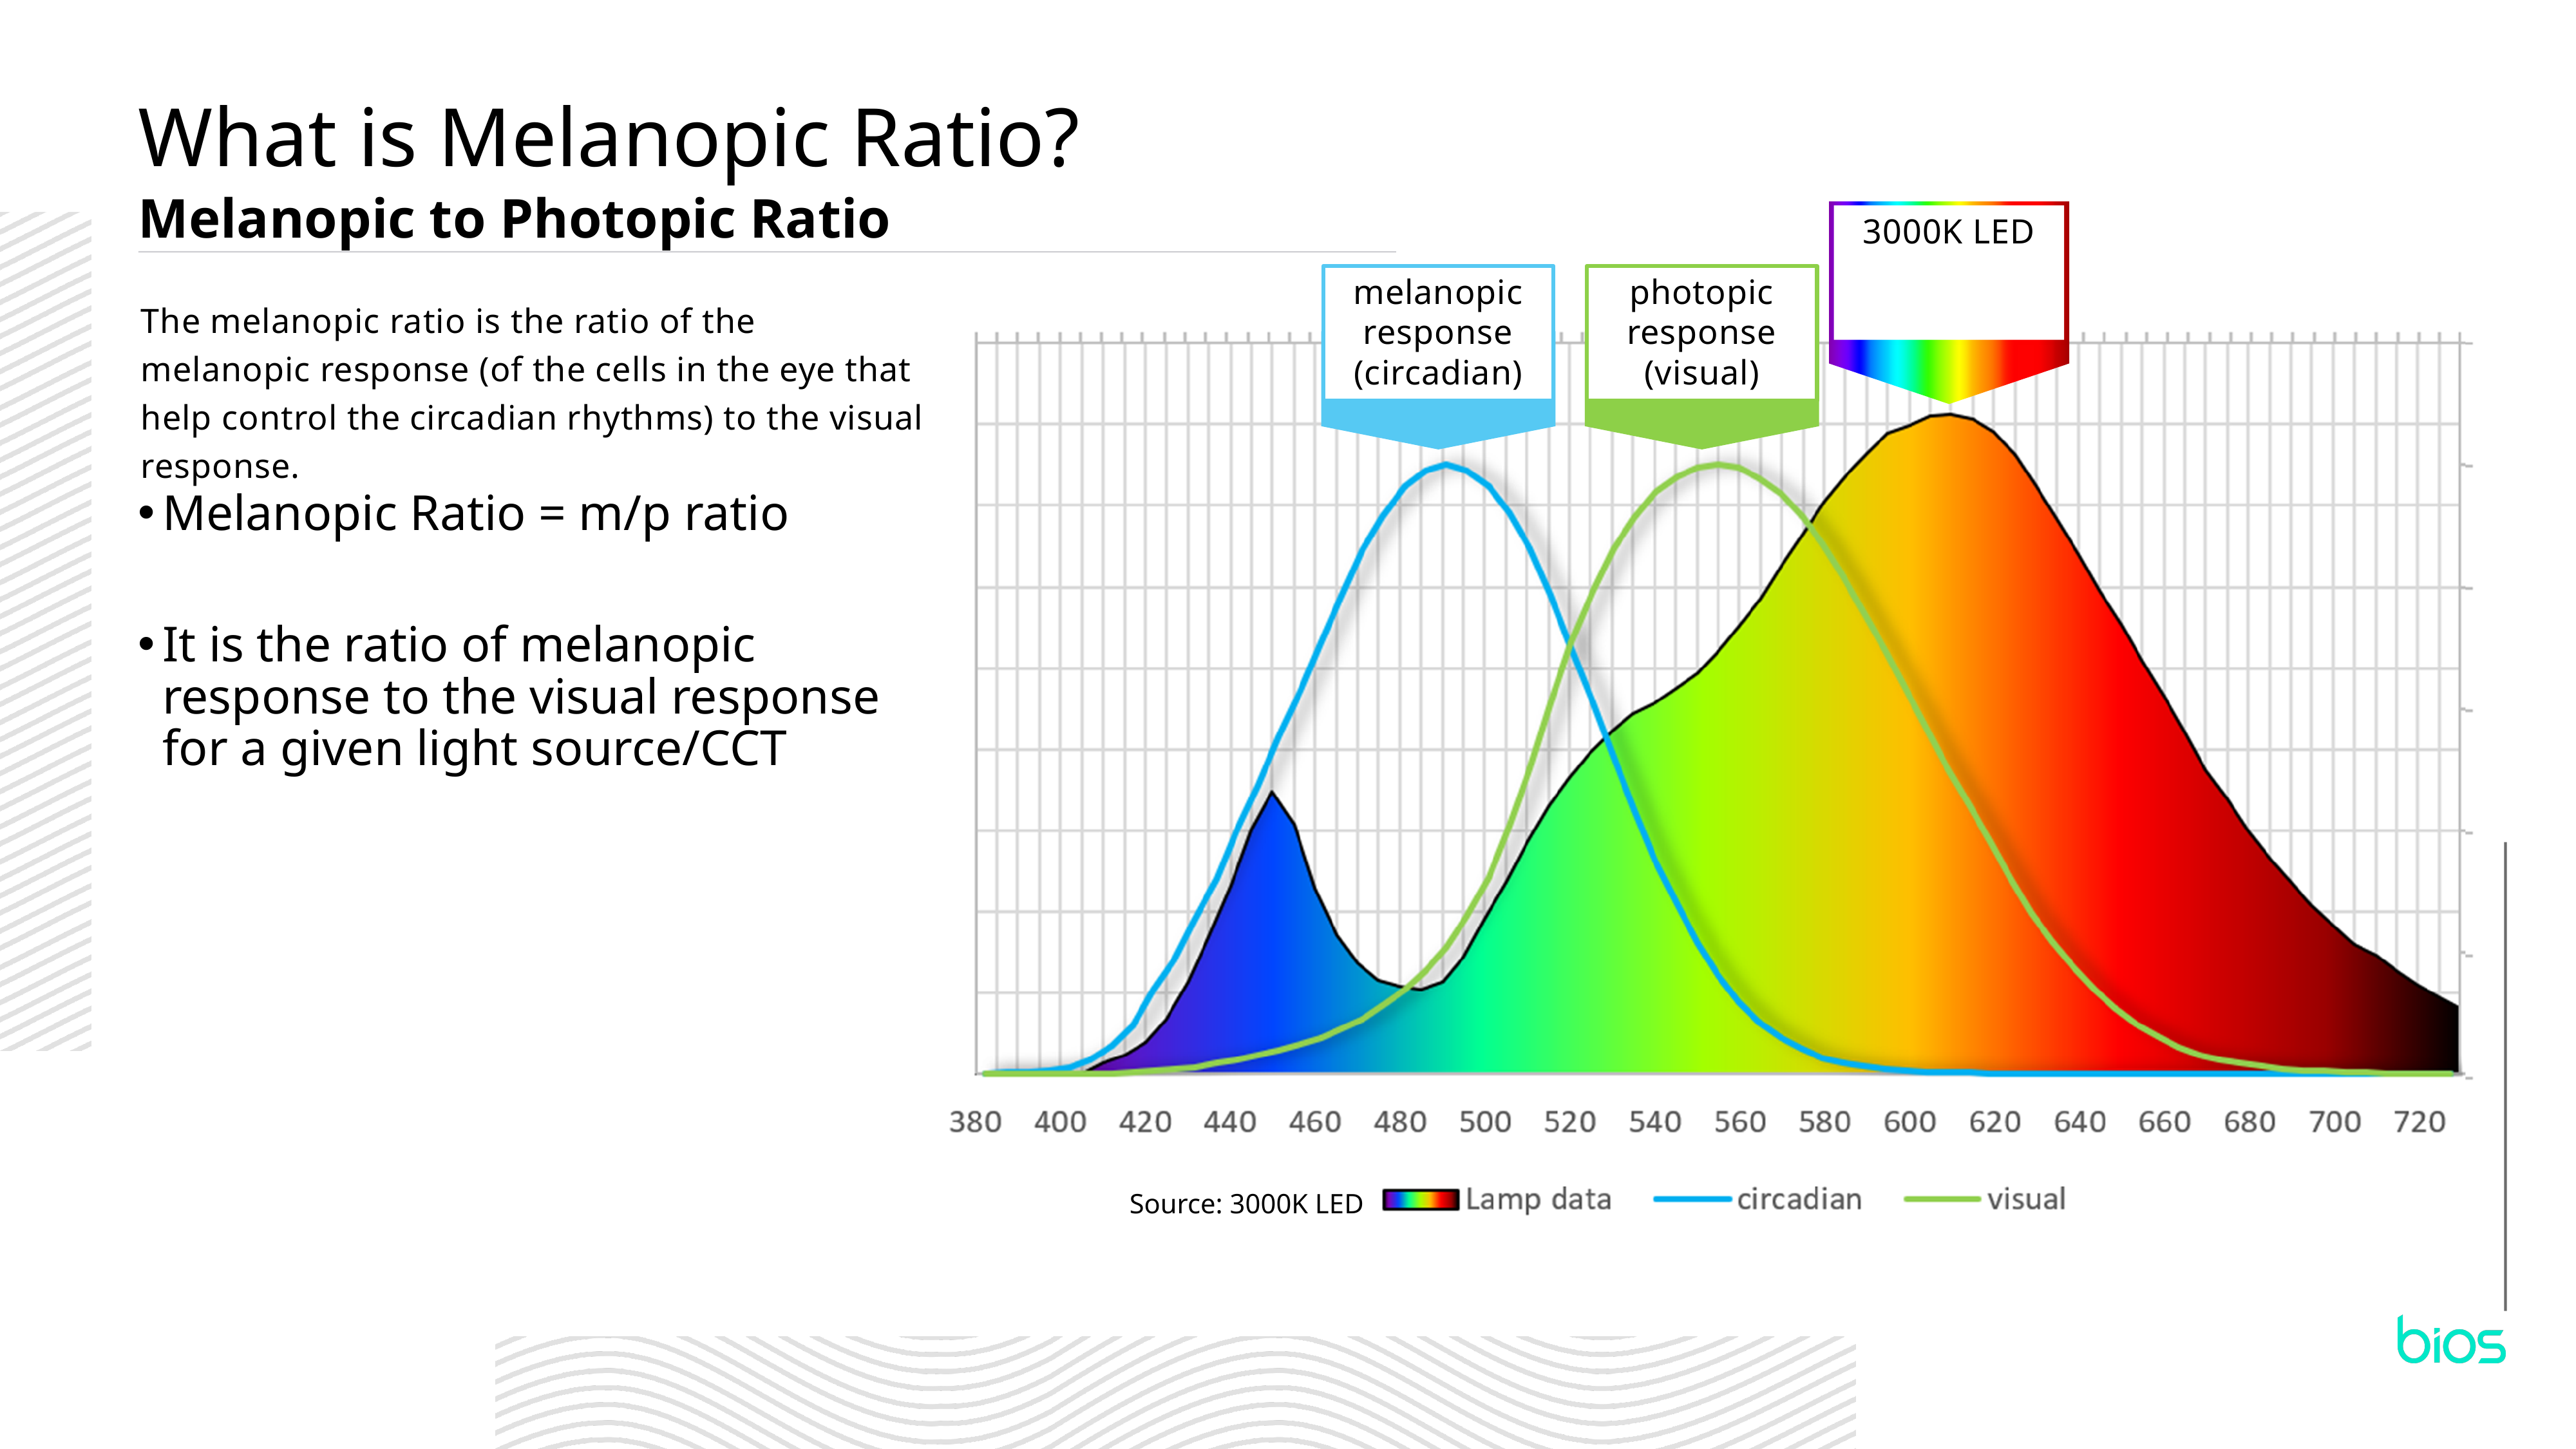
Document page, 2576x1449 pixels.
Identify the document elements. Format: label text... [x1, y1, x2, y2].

list What is Melanopic Ratio? [129, 80, 1393, 158]
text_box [1586, 265, 1817, 448]
picture [942, 201, 2484, 1251]
text_box [2312, 1311, 2527, 1416]
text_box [1828, 201, 2069, 404]
list The melanopic ratio is the ratio of the melanopic response (of the cells in the eye that help control the circadian rhythms) to the visual response. [131, 287, 940, 495]
text_box Melanopic Ratio = m/p ratio It is the ratio of melanopic response to the visual response for a given light source/CCT [129, 484, 924, 866]
picture [2398, 1314, 2506, 1363]
list Melanopic to Photopic Ratio [129, 179, 1536, 257]
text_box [1323, 265, 1554, 448]
